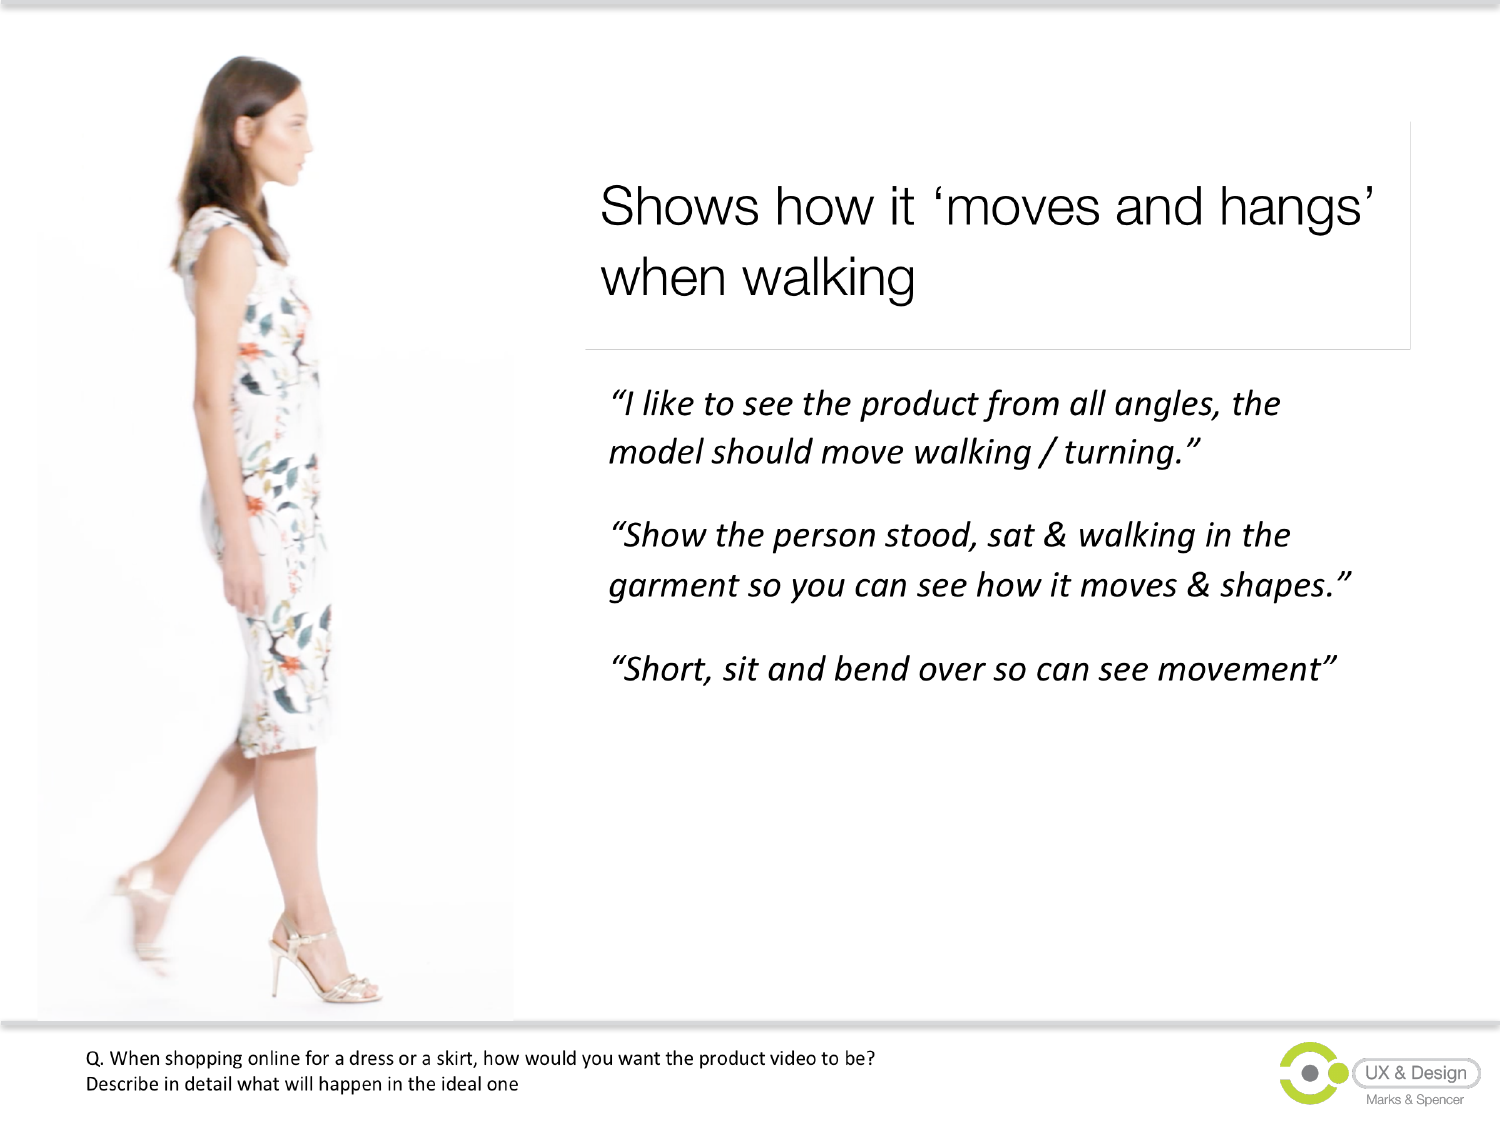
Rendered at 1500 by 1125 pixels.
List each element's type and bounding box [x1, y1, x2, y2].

picture [69, 1035, 953, 1103]
picture [37, 41, 514, 1022]
picture [593, 366, 1388, 950]
picture [1273, 1040, 1493, 1110]
picture [584, 120, 1411, 350]
